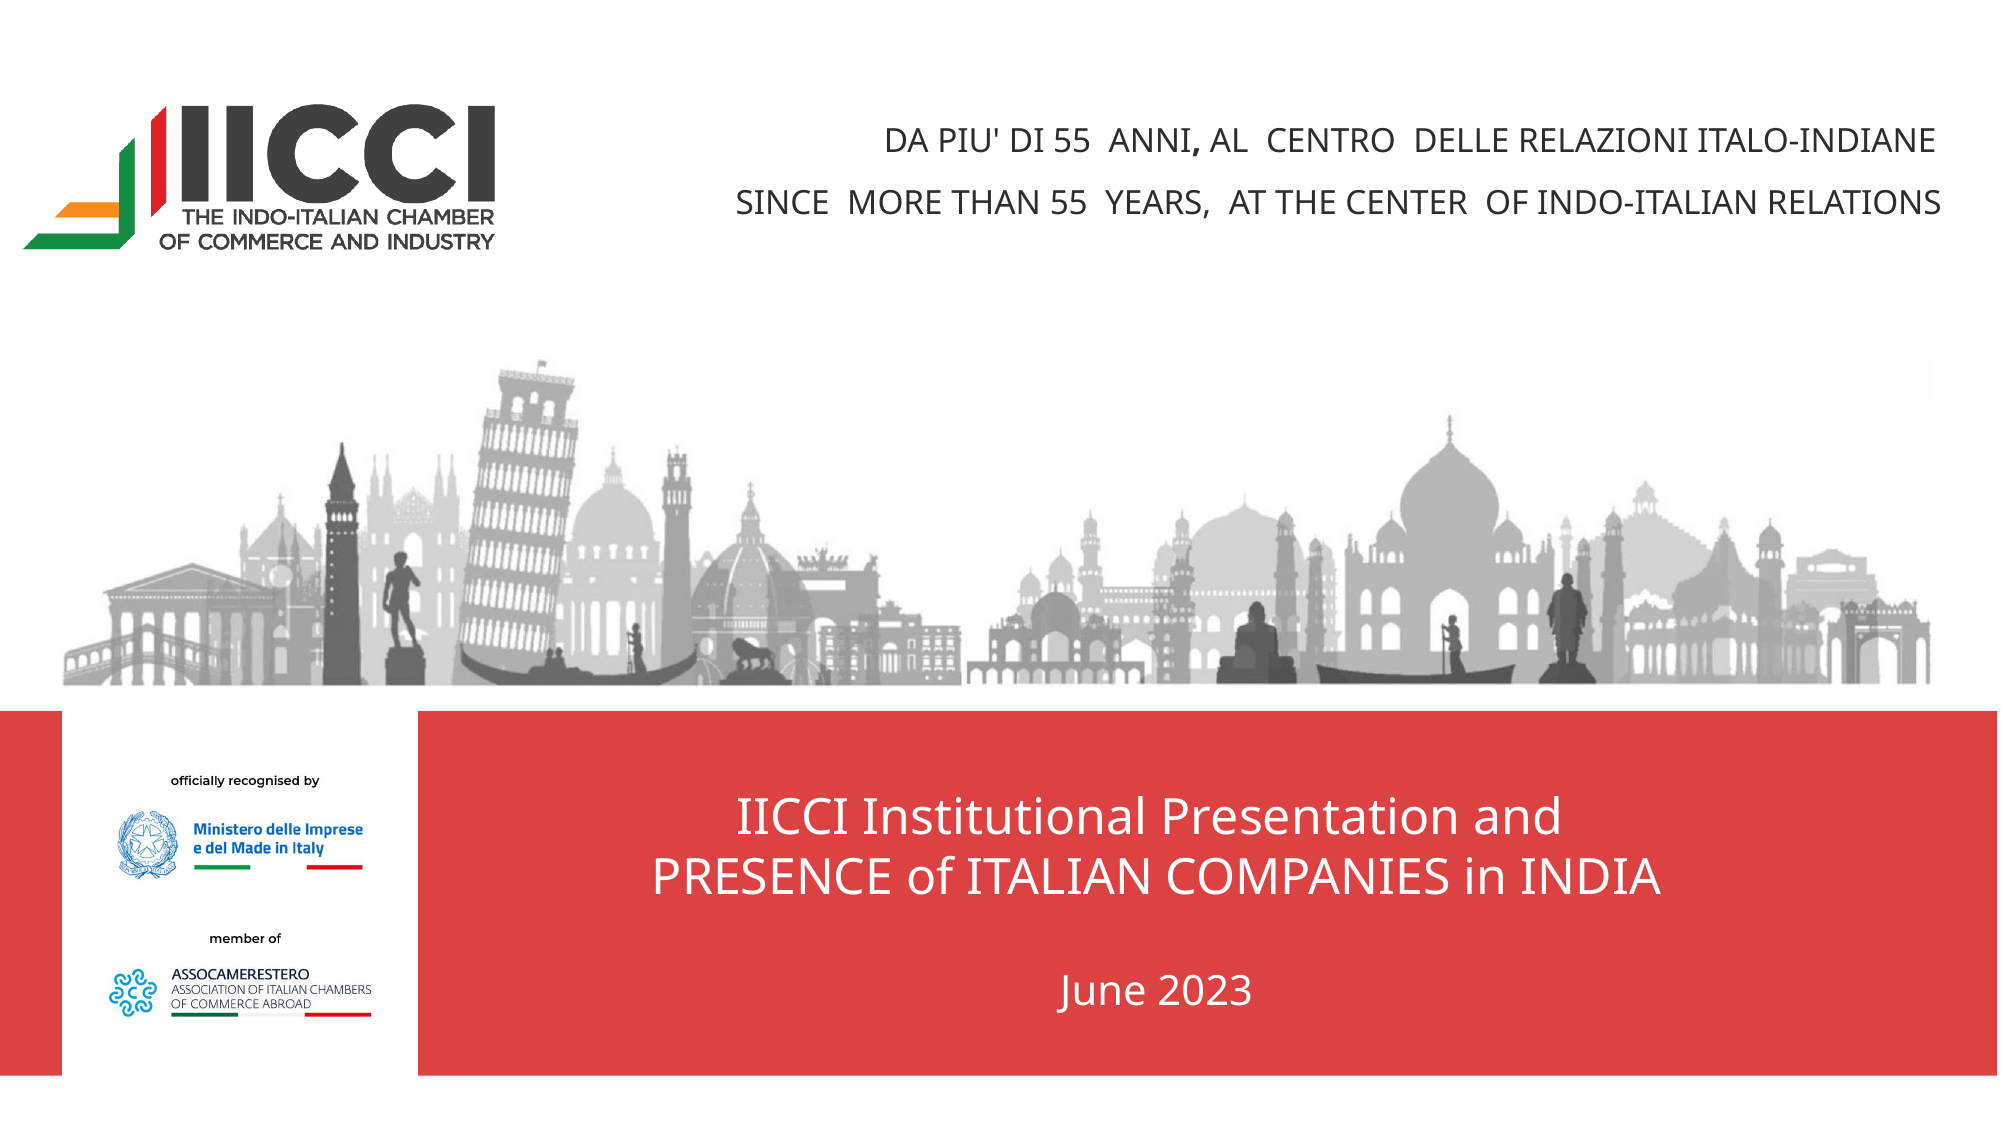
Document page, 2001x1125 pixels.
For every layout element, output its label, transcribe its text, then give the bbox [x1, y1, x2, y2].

picture [0, 60, 568, 295]
picture [61, 710, 418, 1080]
text_box [62, 359, 1932, 688]
text_box [418, 710, 1997, 1076]
text_box SINCE MORE THAN 55 YEARS, AT THE CENTER OF INDO-ITALIAN RELATIONS [571, 178, 1944, 221]
text_box DA PIU' DI 55 ANNI, AL CENTRO DELLE RELAZIONI ITALO-INDIANE [635, 116, 1938, 159]
text_box [0, 710, 60, 1076]
text_box IICCI Institutional Presentation and PRESENCE of ITALIAN COMPANIES in INDIA June 2023 [422, 776, 1911, 1022]
